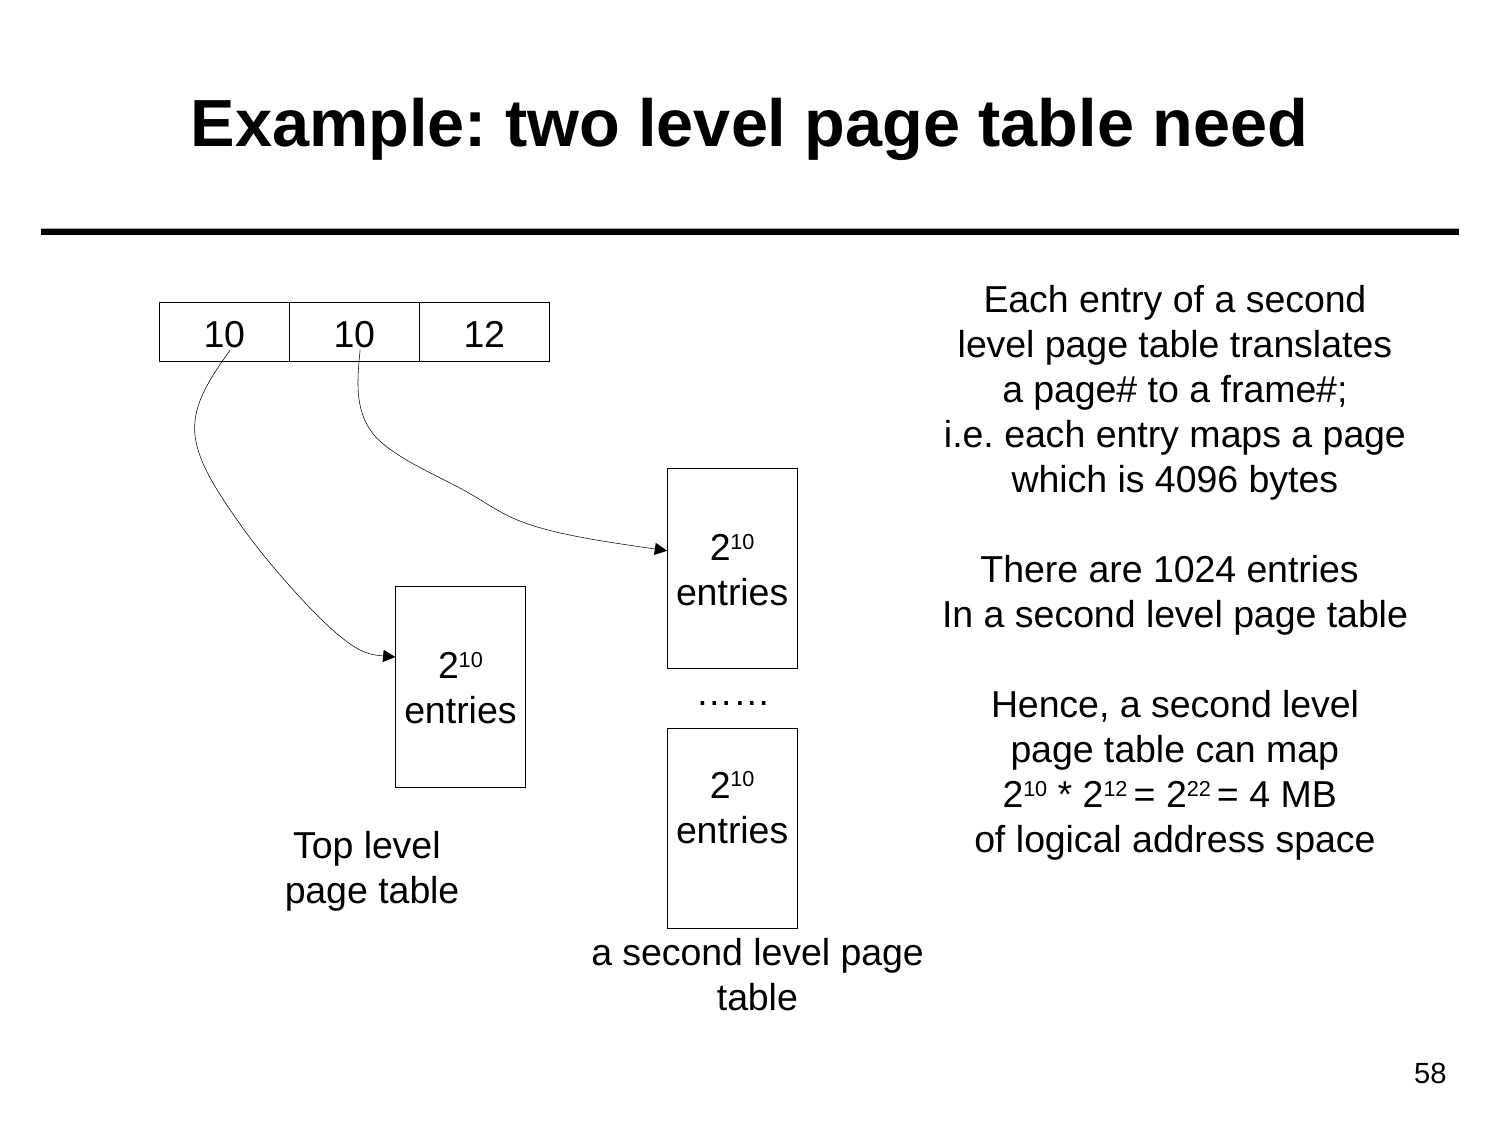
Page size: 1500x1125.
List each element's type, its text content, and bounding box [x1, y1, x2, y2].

slide_number 58 [1305, 1046, 1462, 1098]
text_box 10 [159, 302, 289, 362]
title Example: two level page table need [53, 26, 1447, 214]
text_box Each entry of a second level page table translates a page# to a frame#; i.e. each entry maps a page which is 4096 bytes There are 1024 entries In a second level page table Hence, a second level page table can map 210 * 212 = 222 = 4 MB of logical address space [927, 267, 1423, 868]
text_box 10 [289, 302, 419, 362]
text_box Top level page table [269, 813, 475, 920]
text_box [194, 349, 396, 663]
text_box …… [680, 660, 786, 721]
text_box 210 entries [395, 586, 526, 787]
text_box [357, 349, 668, 556]
text_box 210 entries [667, 467, 798, 669]
text_box 210 entries [667, 727, 798, 920]
text_box 12 [419, 302, 550, 362]
text_box a second level page table [576, 920, 939, 1026]
